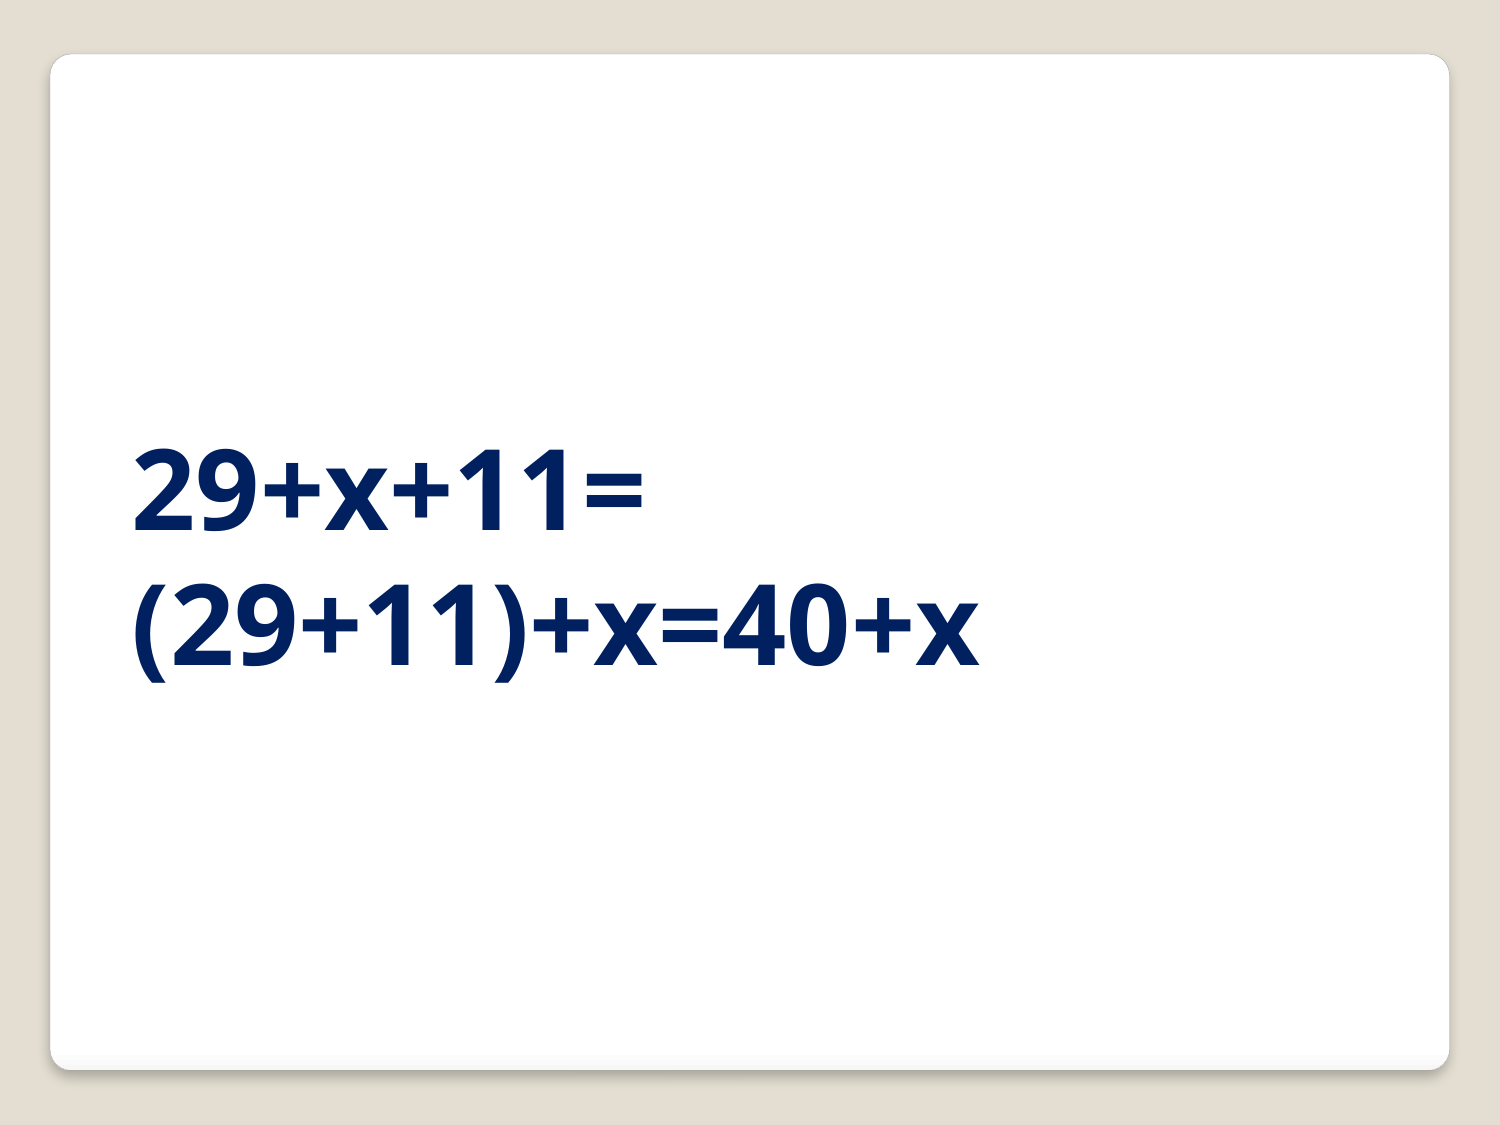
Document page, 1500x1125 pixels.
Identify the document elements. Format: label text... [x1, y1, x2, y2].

text_box 29+x+11= (29+11)+x=40+x [117, 410, 1477, 695]
